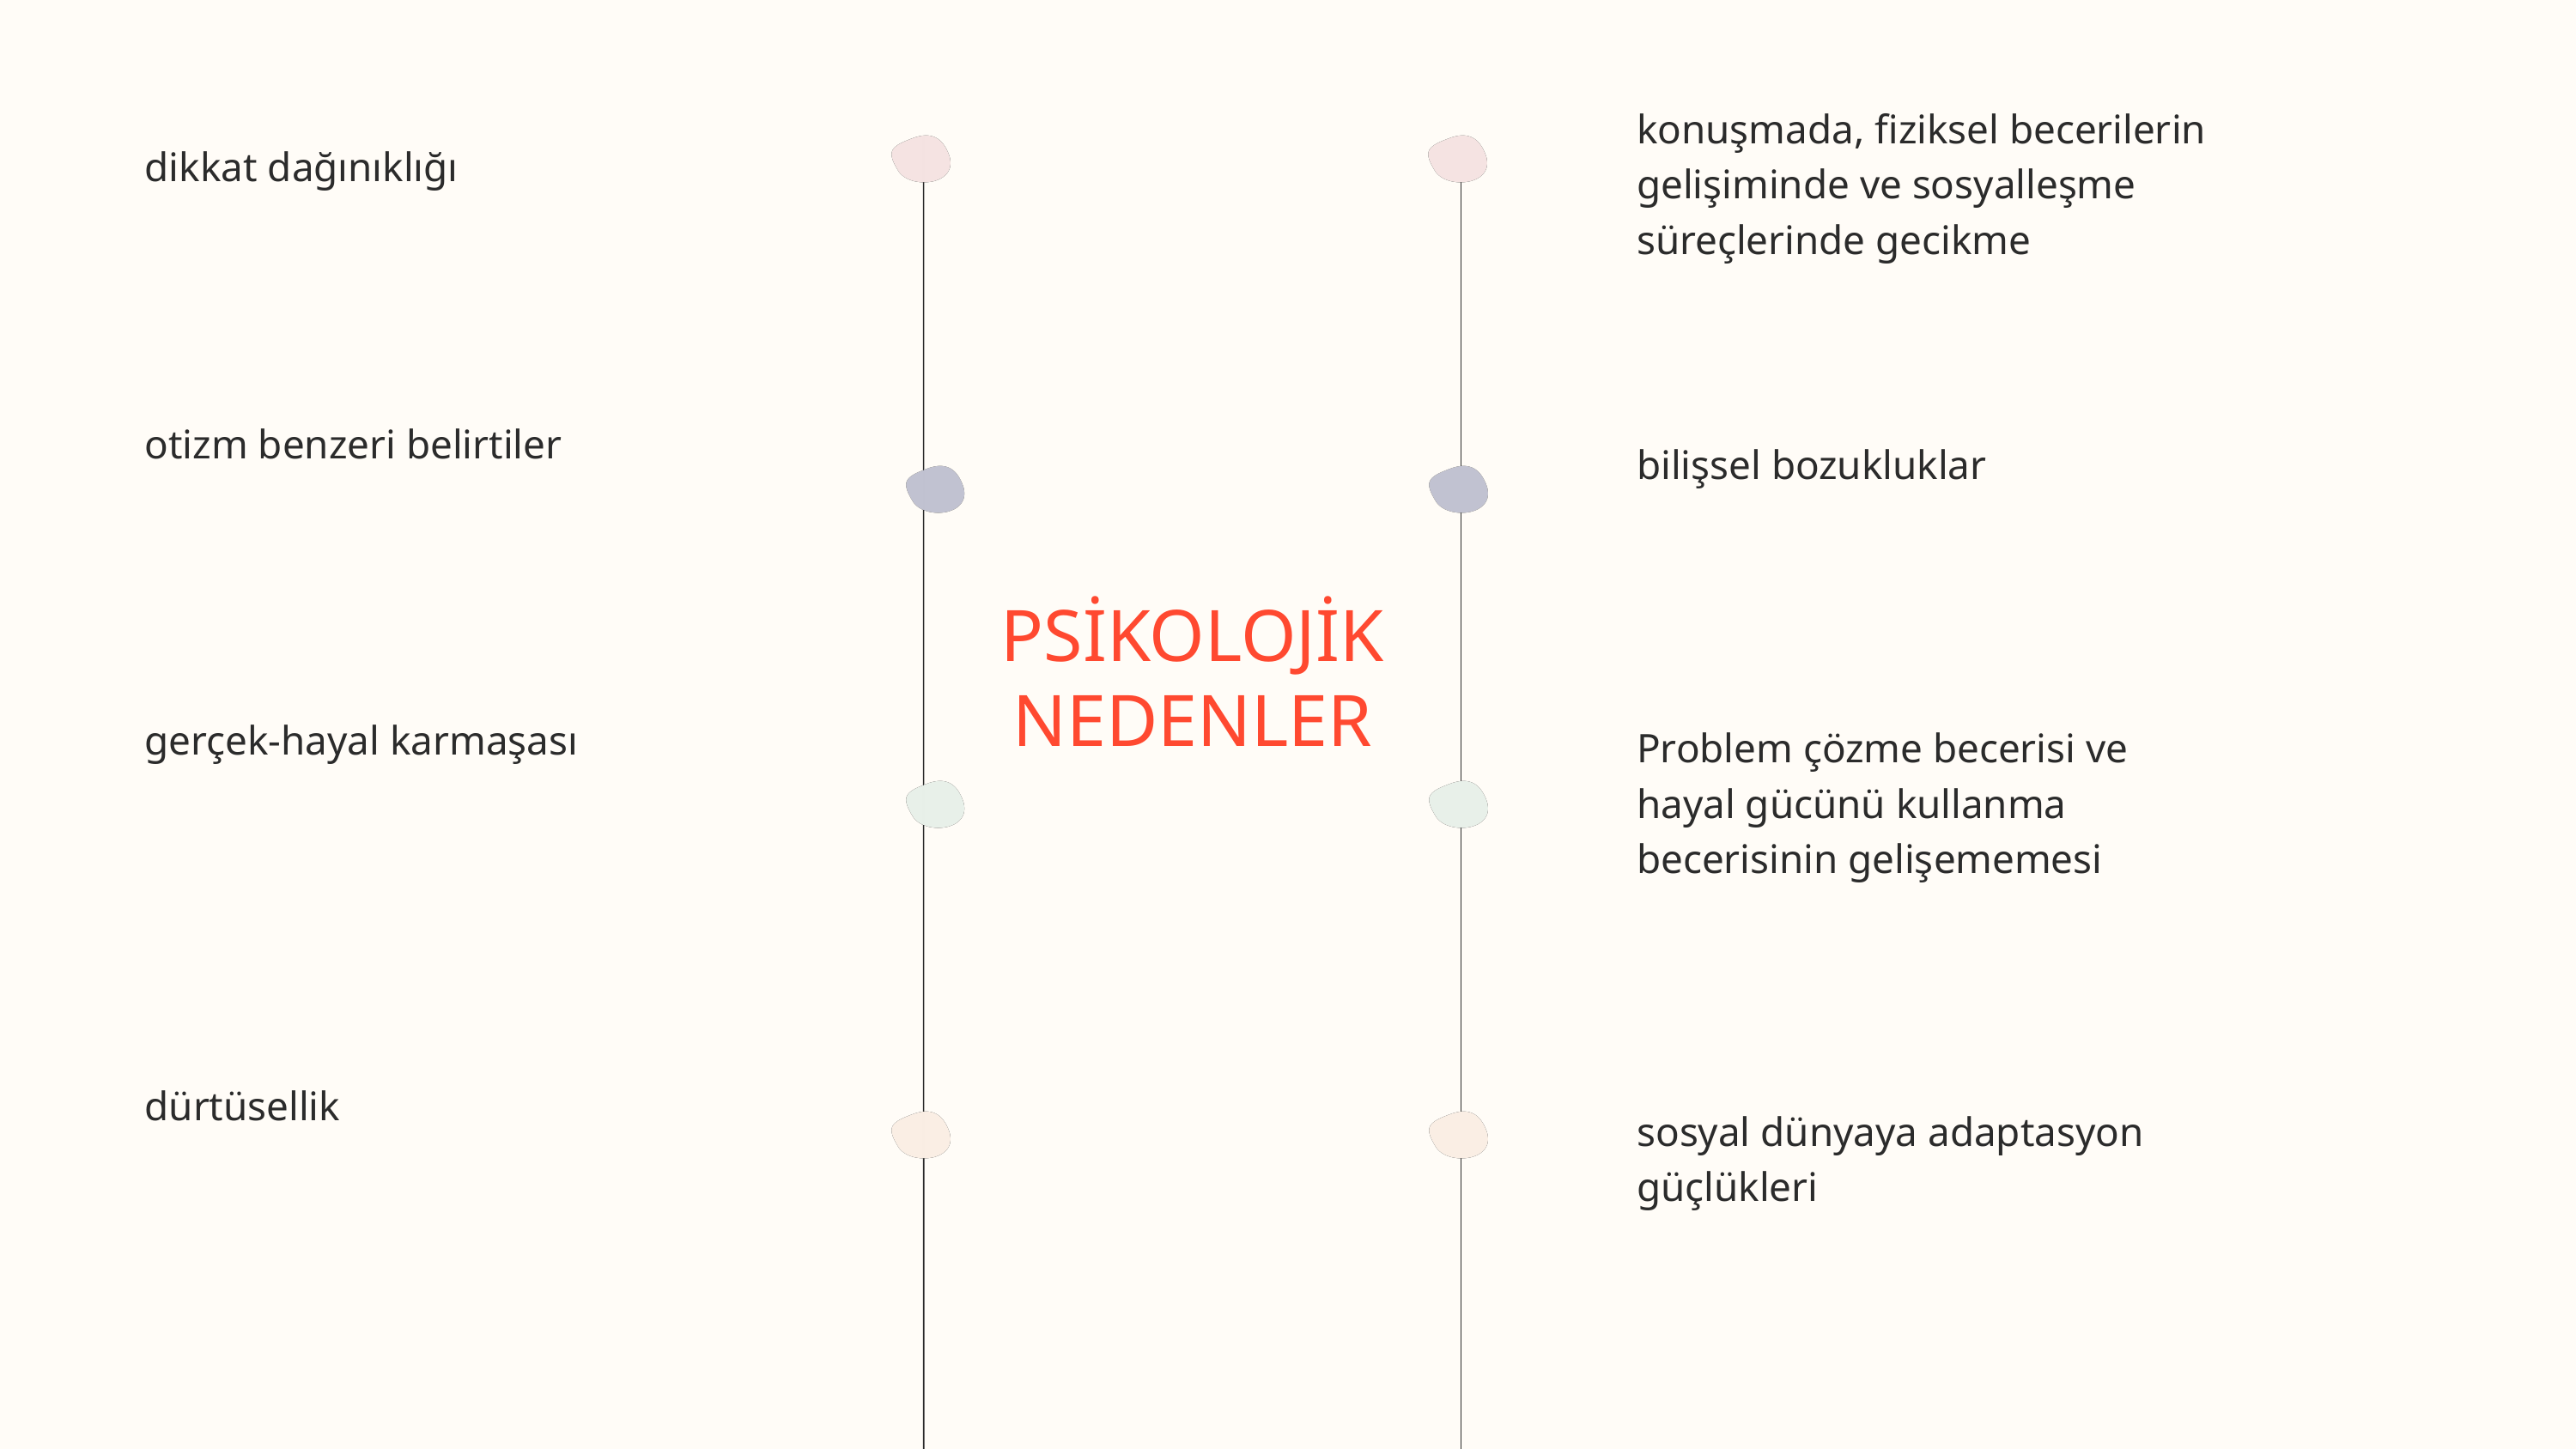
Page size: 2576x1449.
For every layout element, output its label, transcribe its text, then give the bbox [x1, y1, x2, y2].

text_box dikkat dağınıklığı [144, 134, 720, 190]
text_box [1636, 332, 2212, 491]
text_box [886, 1106, 963, 1167]
text_box dürtüsellik [144, 1073, 720, 1129]
text_box [1424, 460, 1500, 521]
text_box [901, 460, 976, 521]
text_box PSİKOLOJİK NEDENLER [943, 505, 1442, 761]
text_box [1423, 130, 1499, 191]
text_box otizm benzeri belirtiler [144, 411, 720, 468]
text_box [886, 130, 963, 191]
text_box gerçek-hayal karmaşası [144, 707, 720, 763]
text_box konuşmada, fiziksel becerilerin gelişiminde ve sosyalleşme süreçlerinde gecikme [1637, 96, 2211, 263]
text_box [1424, 775, 1500, 836]
text_box [1424, 1106, 1500, 1167]
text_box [1636, 999, 2212, 1213]
text_box [901, 775, 976, 836]
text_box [1636, 603, 2212, 884]
